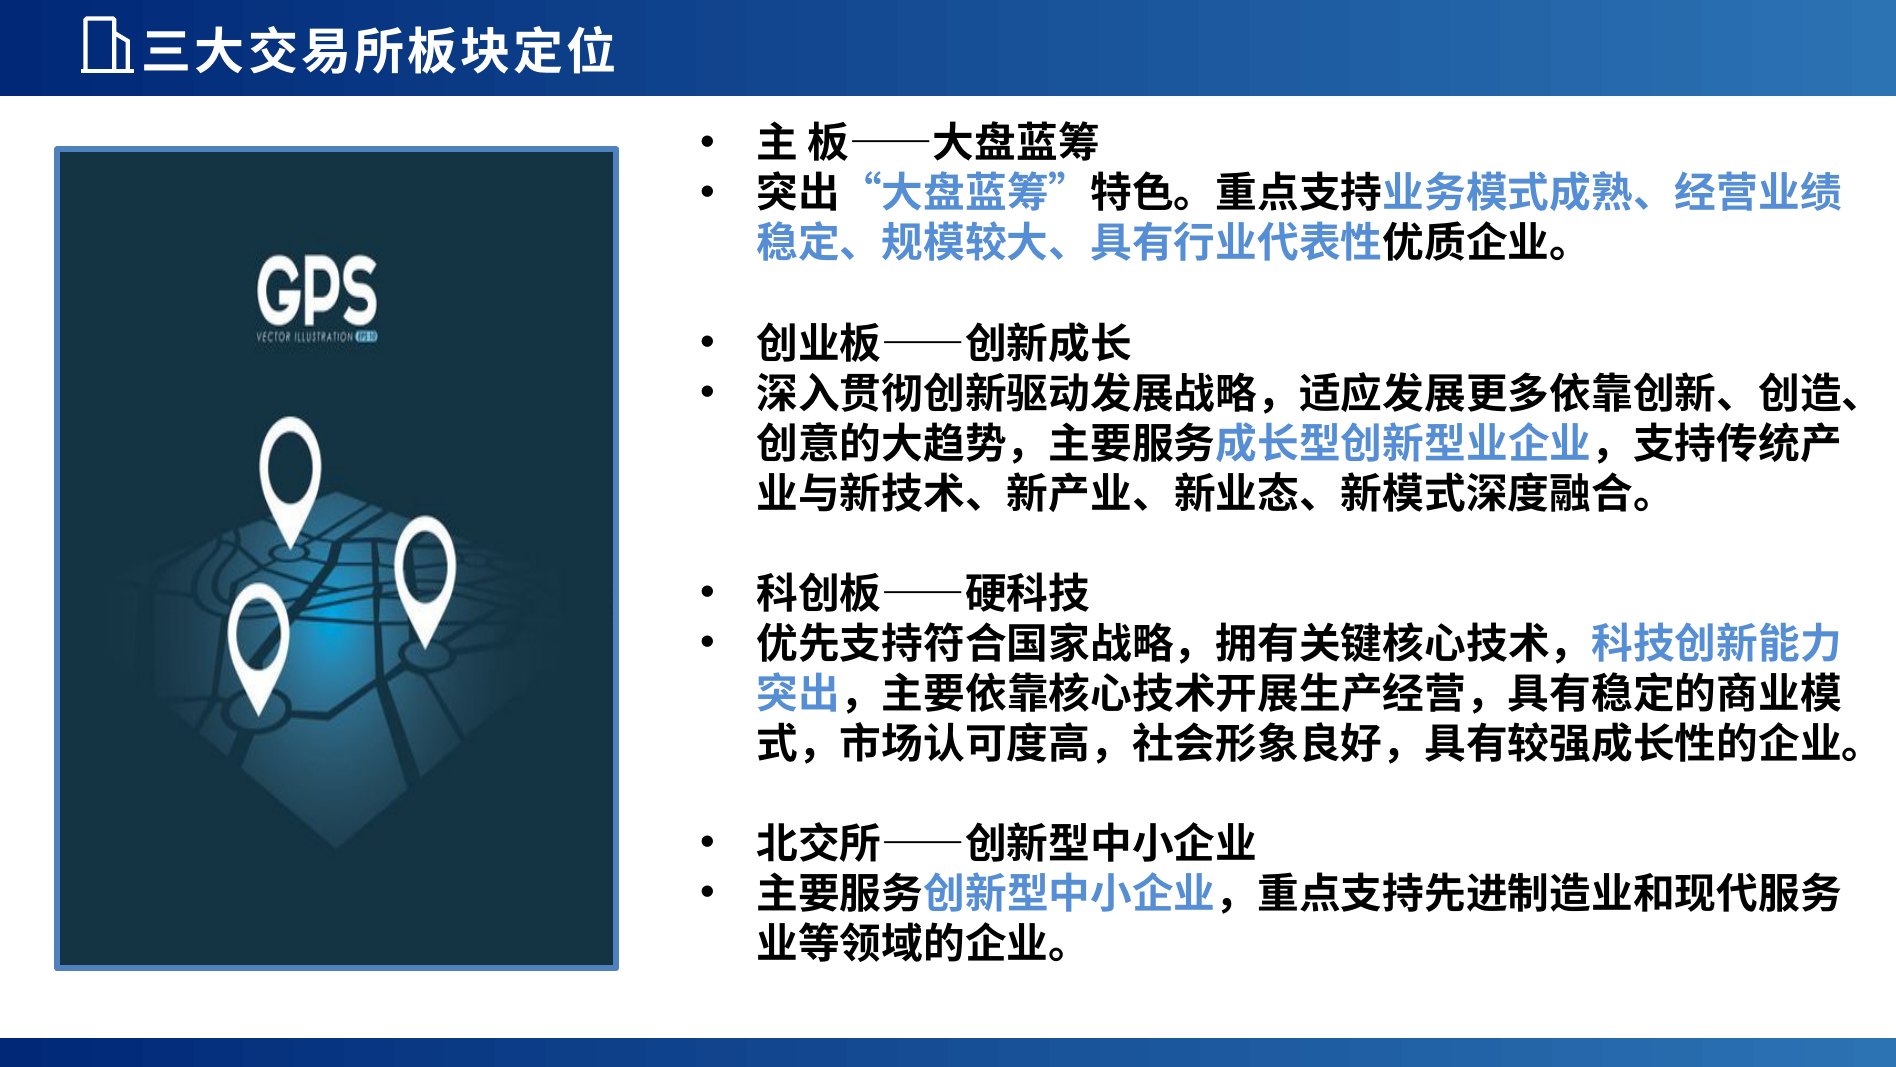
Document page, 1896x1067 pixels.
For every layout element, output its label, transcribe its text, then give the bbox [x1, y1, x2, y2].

picture [60, 152, 614, 966]
text_box 主 板——大盘蓝筹 突出“大盘蓝筹”特色。重点支持业务模式成熟、经营业绩稳定、规模较大、具有行业代表性优质企业。 创业板——创新成长 深入贯彻创新驱动发展战略，适应发展更多依靠创新、创造、创意的大趋势，主要服务成长型创新型业企业，支持传统产业与新技术、新产业、新业态、新模式深度融合。 科创板——硬科技 优先支持符合国家战略，拥有关键核心技术，科技创新能力突出，主要依靠核心技术开展生产经营，具有稳定的商业模式，市场认可度高，社会形象良好，具有较强成长性的企业。 北交所——创新型中小企业 主要服务创新型中小企业，重点支持先进制造业和现代服务业等领域的企业。 [685, 108, 1861, 974]
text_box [81, 18, 134, 72]
text_box 三大交易所板块定位 [141, 10, 861, 83]
text_box [0, 1038, 1896, 1067]
text_box [0, 0, 1896, 96]
